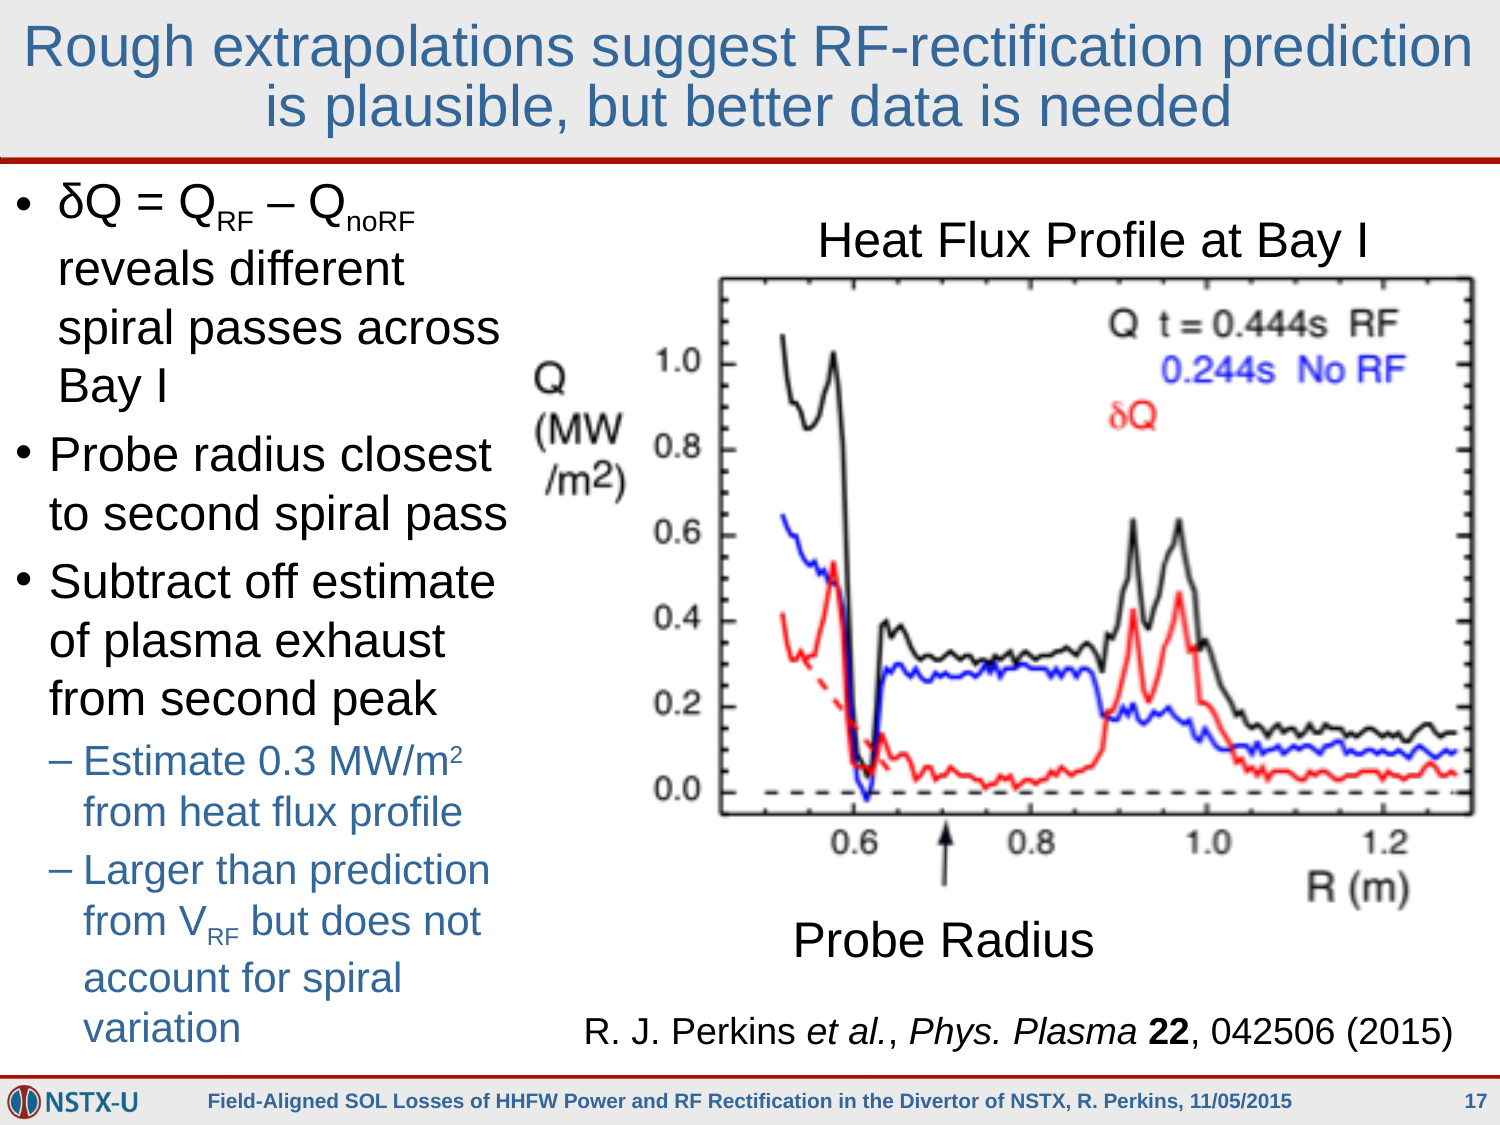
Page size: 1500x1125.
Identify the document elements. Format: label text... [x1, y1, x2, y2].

title Rough extrapolations suggest RF-rectification prediction is plausible, but better data is needed [0, 0, 1500, 158]
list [533, 262, 1500, 923]
text_box Probe Radius [662, 932, 1225, 975]
picture [0, 158, 1500, 164]
text_box Heat Flux Profile at Bay I [712, 199, 1475, 260]
picture [0, 1075, 1500, 1125]
text_box R. J. Perkins et al., Phys. Plasma 22, 042506 (2015) [549, 999, 1488, 1060]
list δQ = QRF – QnoRF reveals different spiral passes across Bay I Probe radius closest to second spiral pass Subtract off estimate of plasma exhaust from second peak Estimate 0.3 MW/m2 from heat flux profile Larger than prediction from VRF but does not account for spiral variation [0, 162, 538, 1075]
